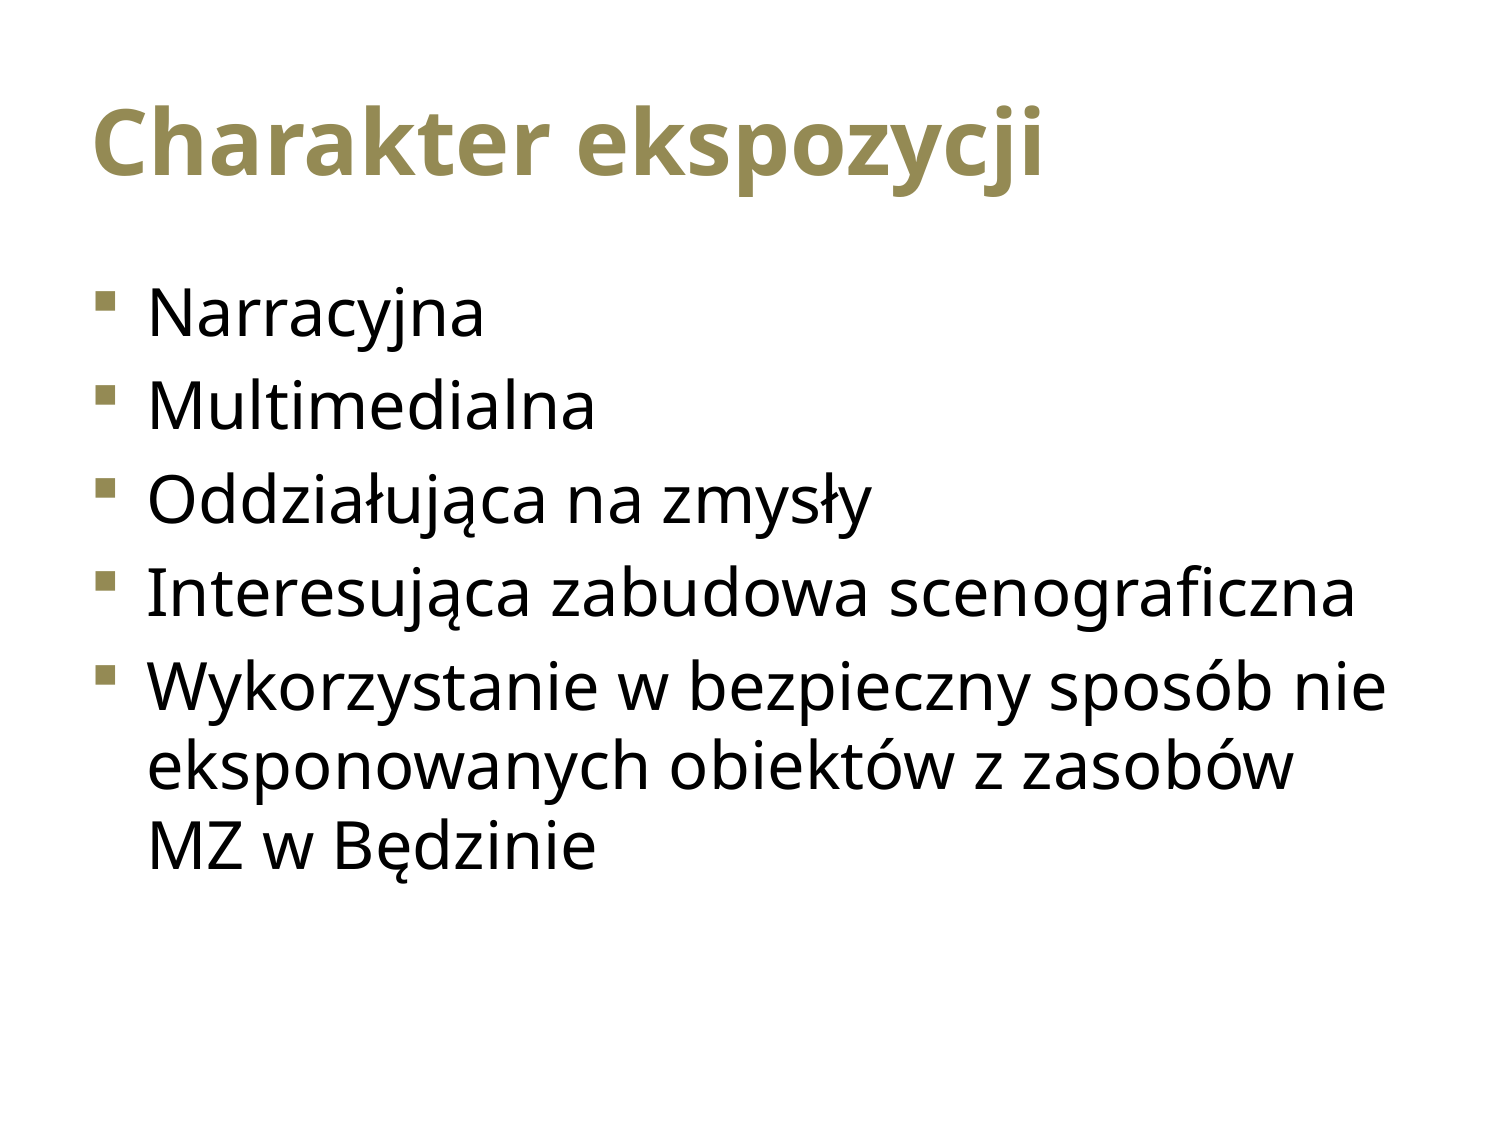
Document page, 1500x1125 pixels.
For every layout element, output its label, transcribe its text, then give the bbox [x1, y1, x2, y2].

title Charakter ekspozycji [75, 45, 1425, 233]
list Narracyjna Multimedialna Oddziałująca na zmysły Interesująca zabudowa scenograficzna Wykorzystanie w bezpieczny sposób nie eksponowanych obiektów z zasobów MZ w Będzinie [75, 262, 1425, 1005]
